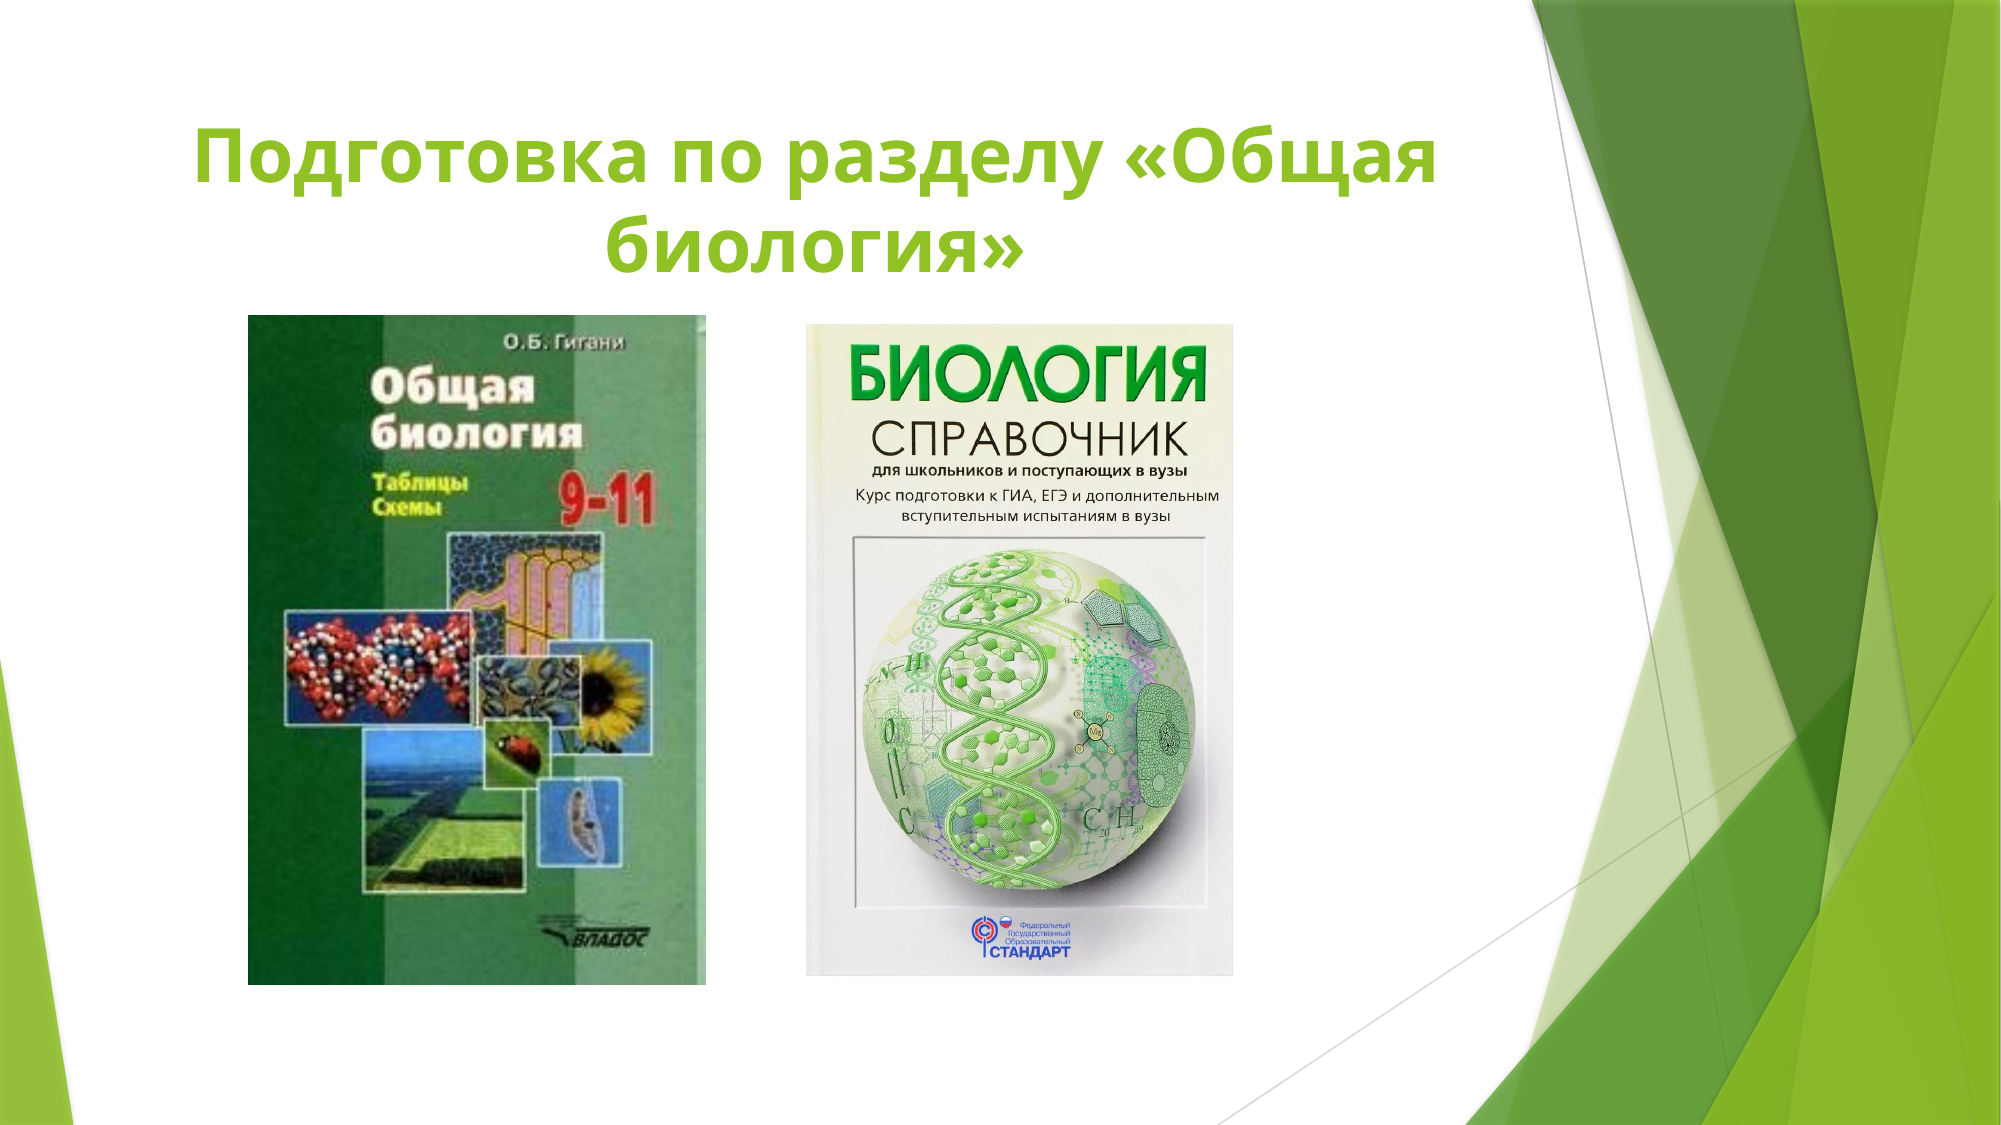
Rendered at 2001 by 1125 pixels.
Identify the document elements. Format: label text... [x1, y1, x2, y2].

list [247, 315, 706, 986]
picture [798, 316, 1241, 985]
title Подготовка по разделу «Общая биология» [111, 99, 1522, 317]
